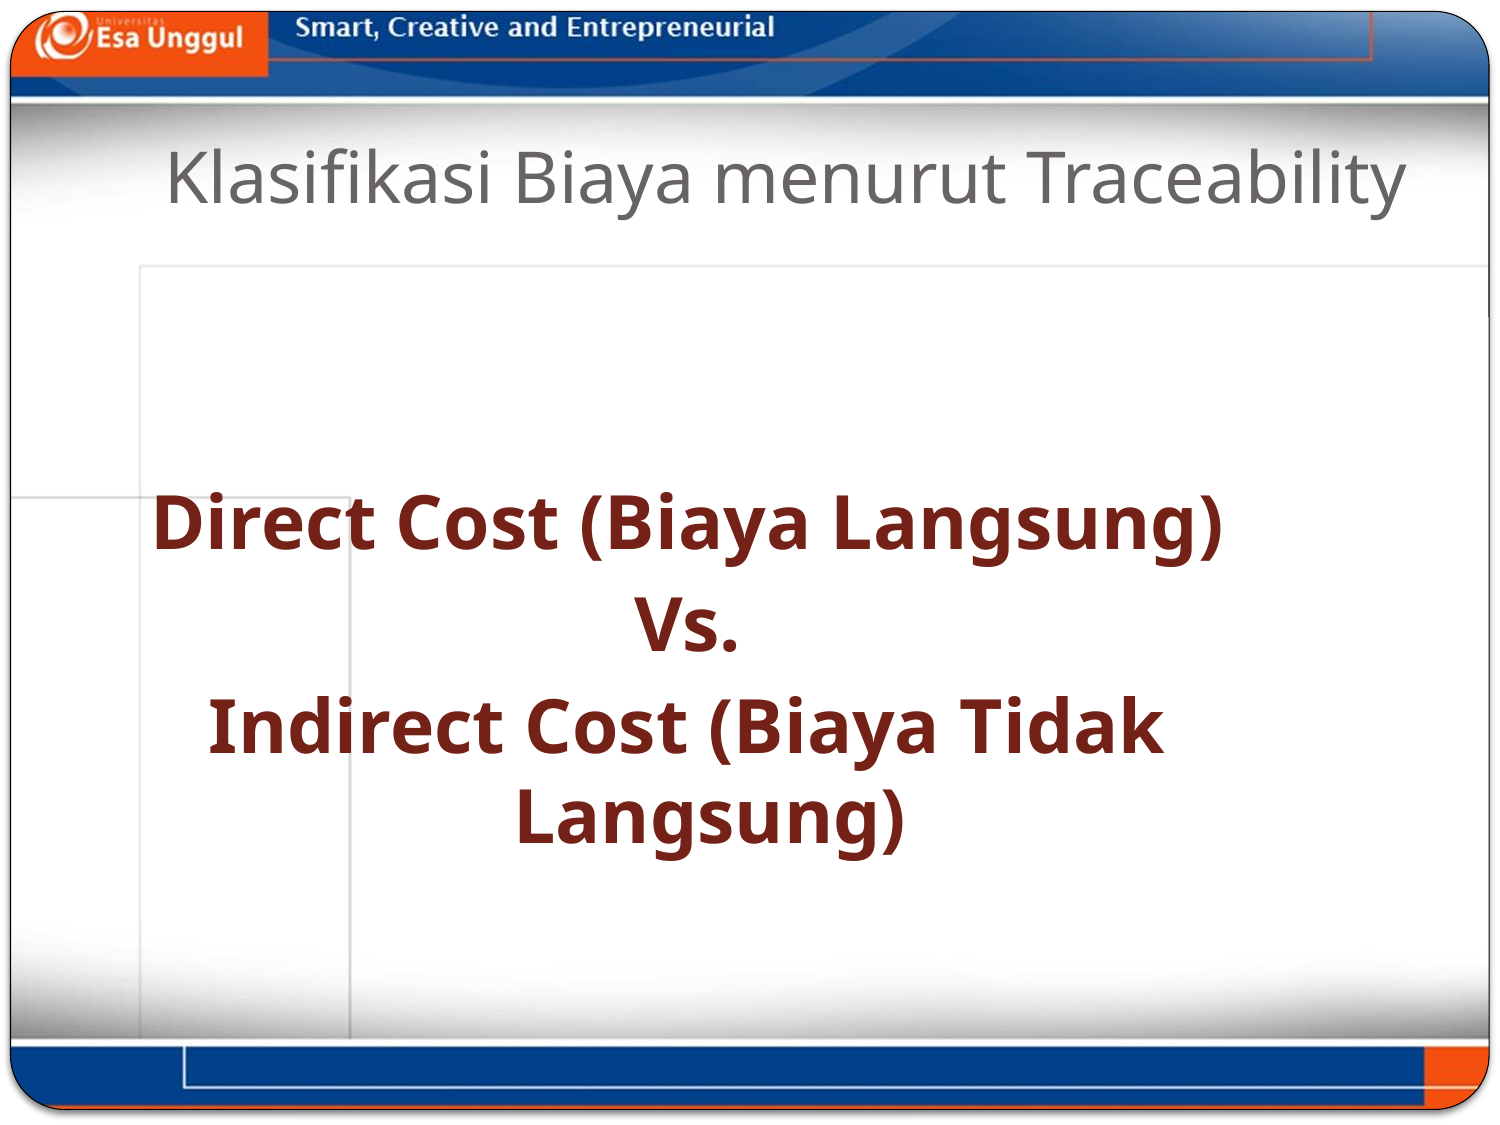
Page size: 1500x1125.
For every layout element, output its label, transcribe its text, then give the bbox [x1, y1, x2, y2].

title Klasifikasi Biaya menurut Traceability [150, 45, 1425, 233]
picture [12, 12, 1488, 1108]
list Direct Cost (Biaya Langsung) Vs. Indirect Cost (Biaya Tidak Langsung) [75, 262, 1300, 1062]
